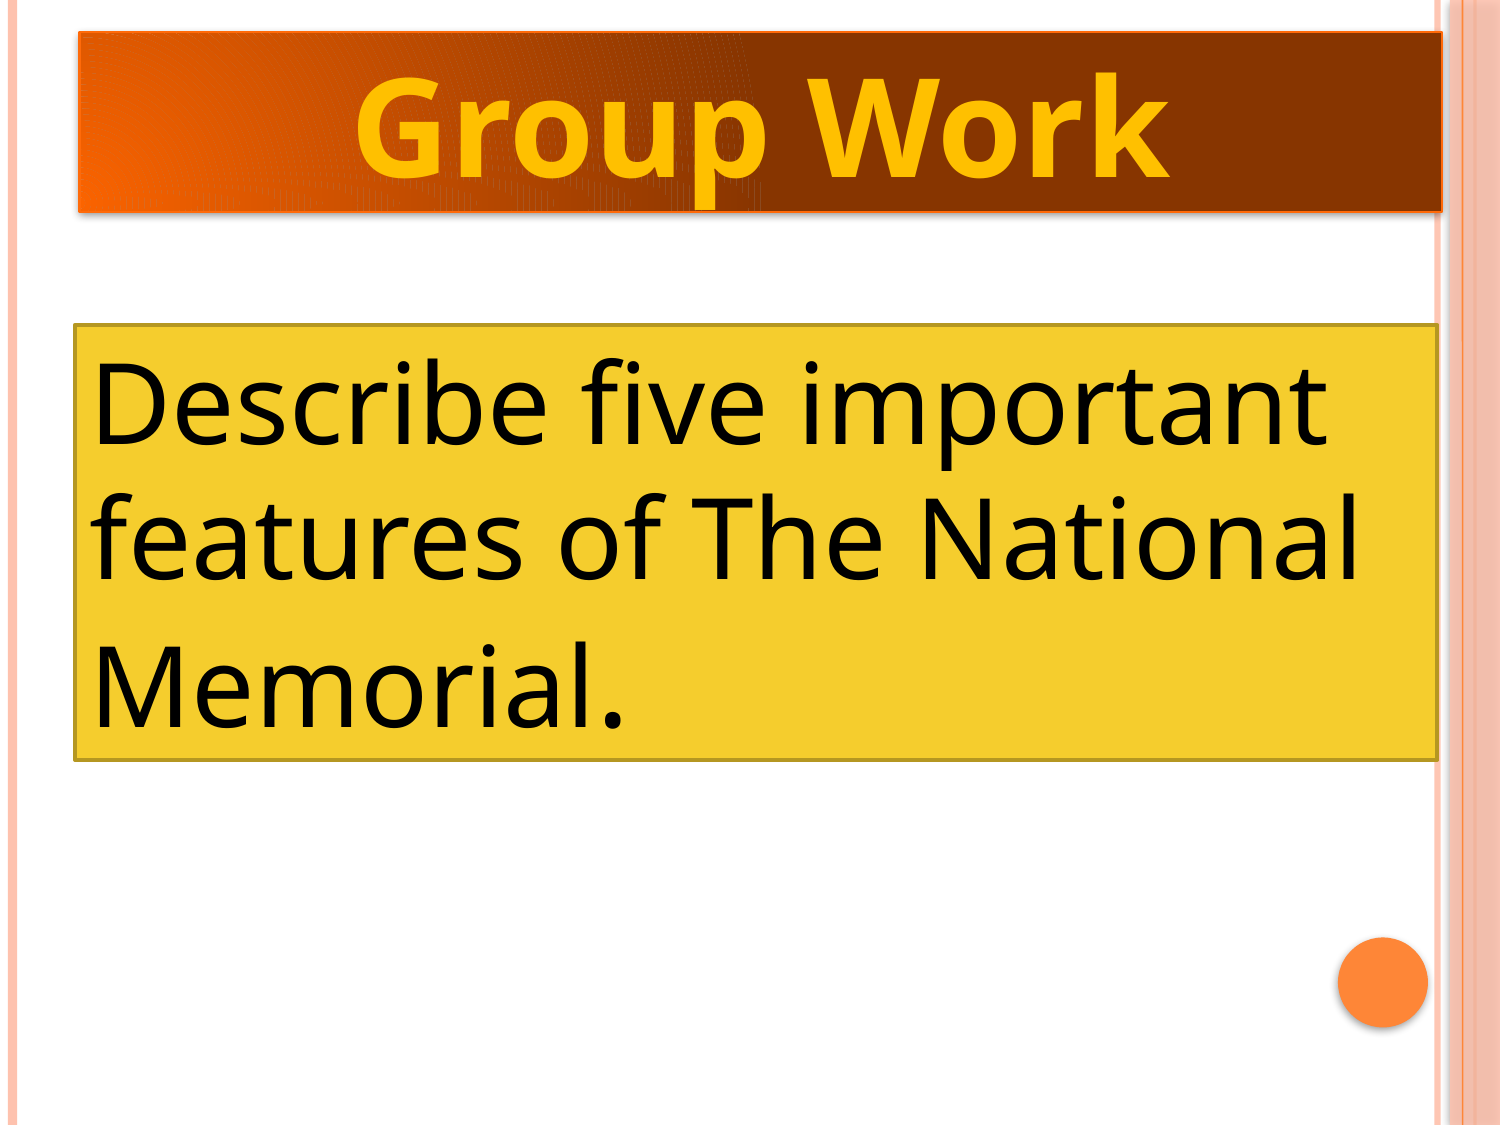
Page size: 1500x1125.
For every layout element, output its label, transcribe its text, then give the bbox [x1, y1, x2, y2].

text_box Describe five important features of The National Memorial. [73, 323, 1439, 762]
text_box Group Work [78, 31, 1443, 213]
